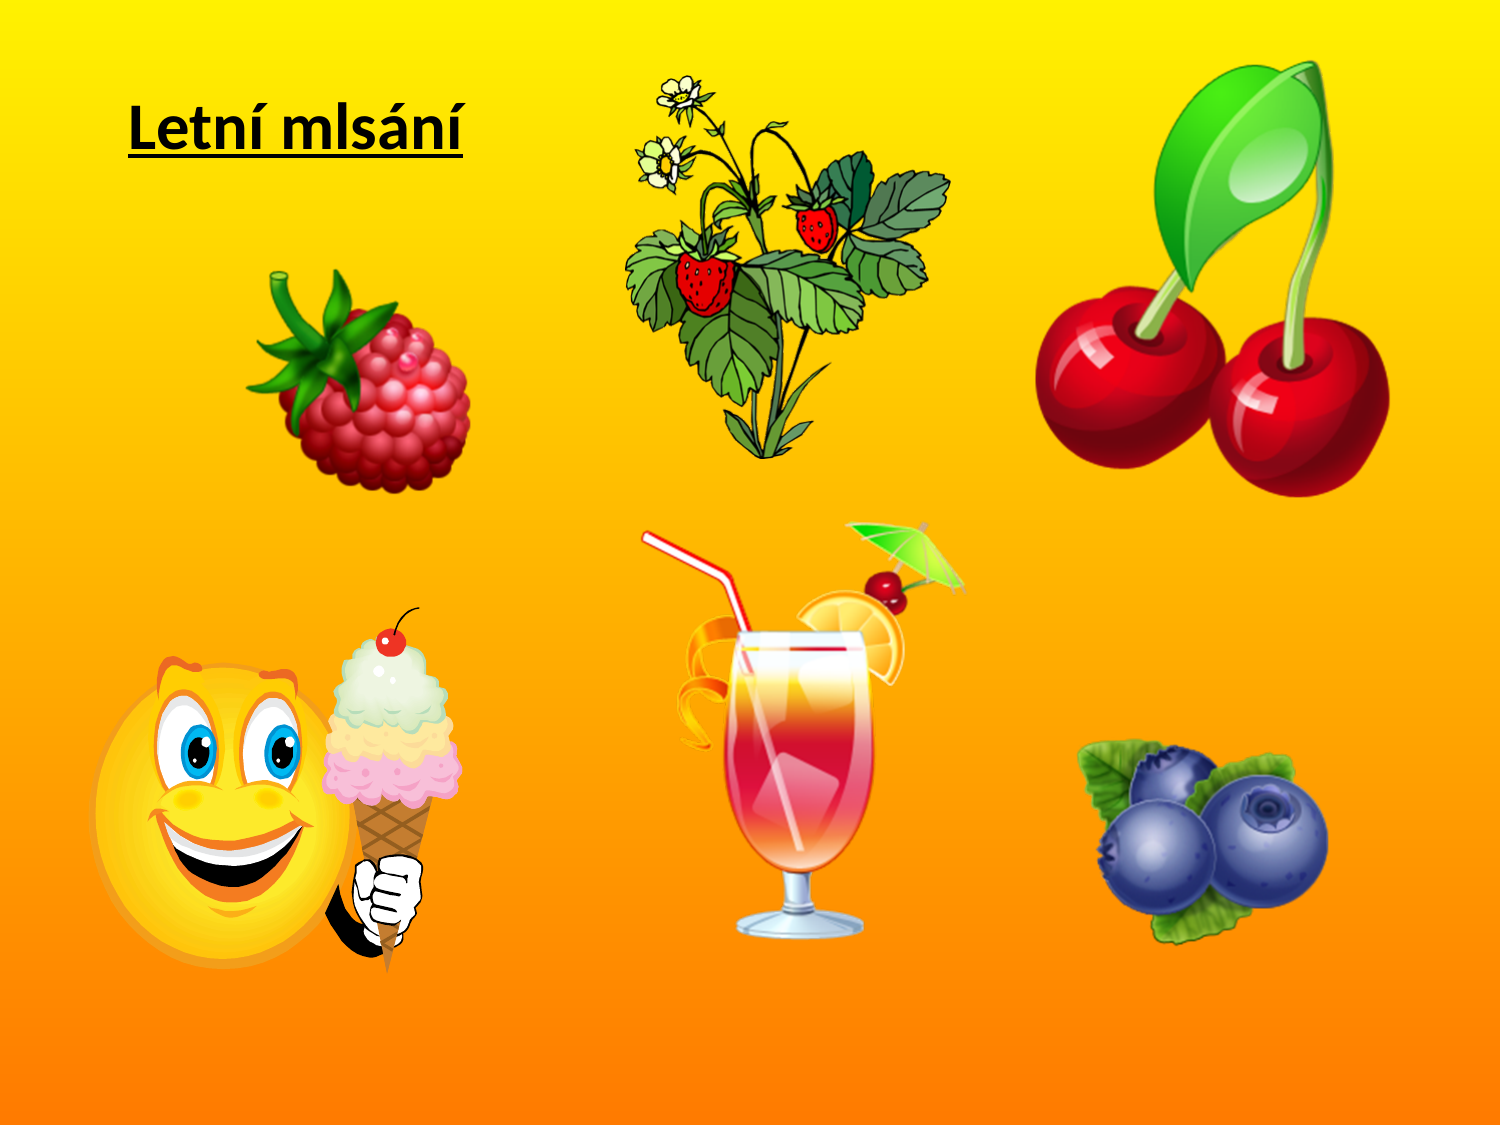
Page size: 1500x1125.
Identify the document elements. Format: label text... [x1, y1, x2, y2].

picture [1068, 692, 1351, 974]
picture [563, 54, 1460, 950]
picture [210, 243, 493, 525]
picture [625, 75, 952, 459]
text_box Letní mlsání [113, 75, 589, 170]
picture [88, 606, 463, 974]
